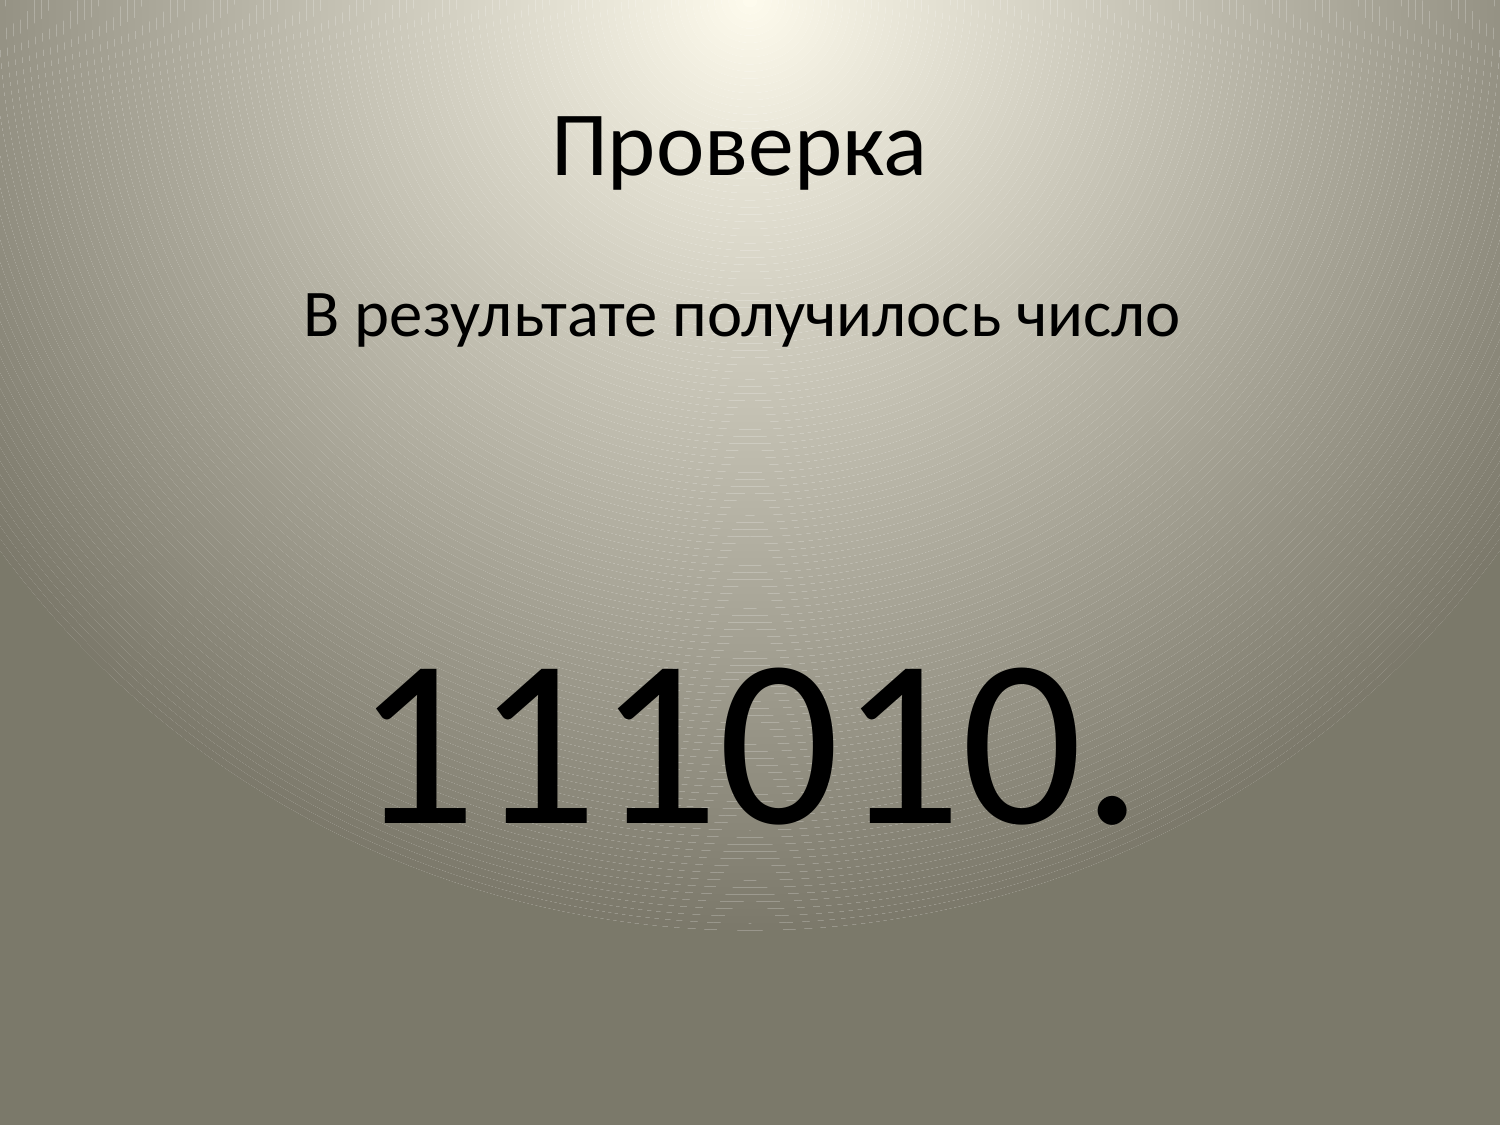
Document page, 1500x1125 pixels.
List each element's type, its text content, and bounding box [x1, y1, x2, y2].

title Проверка [75, 45, 1425, 233]
list В результате получилось число 111010. [75, 262, 1425, 1005]
